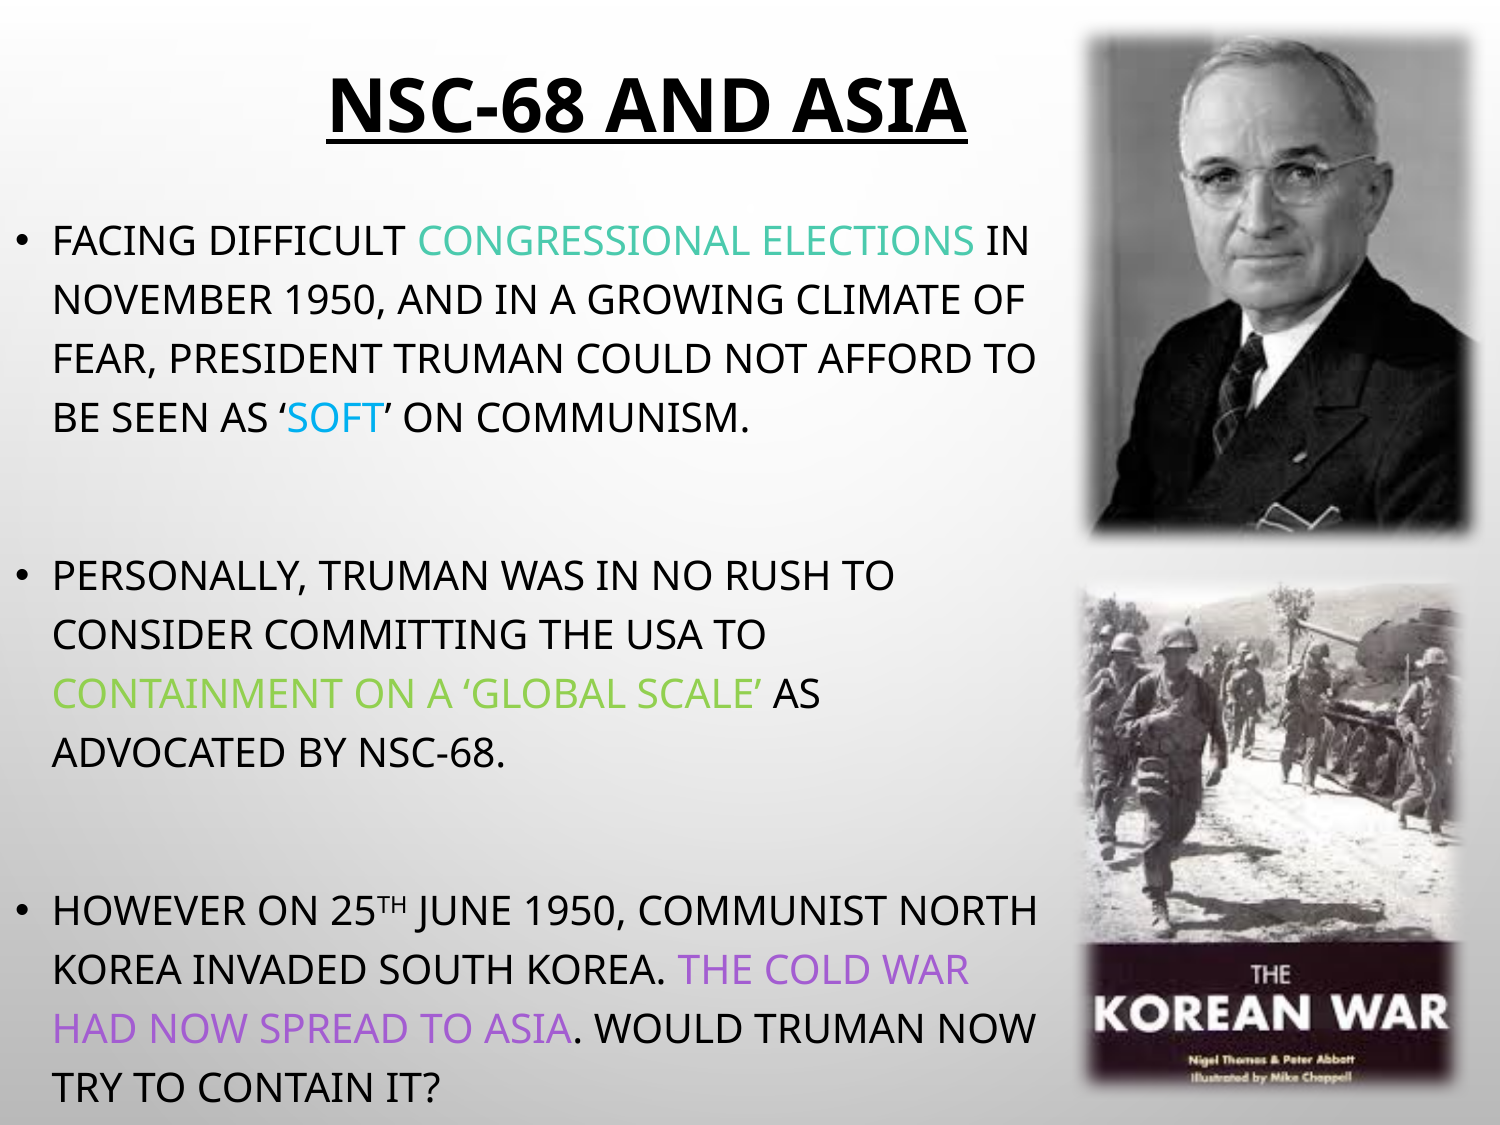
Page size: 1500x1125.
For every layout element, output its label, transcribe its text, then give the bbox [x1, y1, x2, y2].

title NSC-68 and Asia [0, 0, 1294, 197]
picture [1070, 0, 1500, 1125]
list Facing difficult congressional elections in November 1950, and in a growing climate of fear, President Truman could not afford to be seen as ‘soft’ on Communism. Personally, Truman was in no rush to consider committing the USA to containment on a ‘global scale’ as advocated by NSC-68. However on 25th June 1950, Communist North Korea invaded South Korea. The Cold War had now spread to Asia. Would Truman now try to contain it? [0, 197, 1071, 1125]
